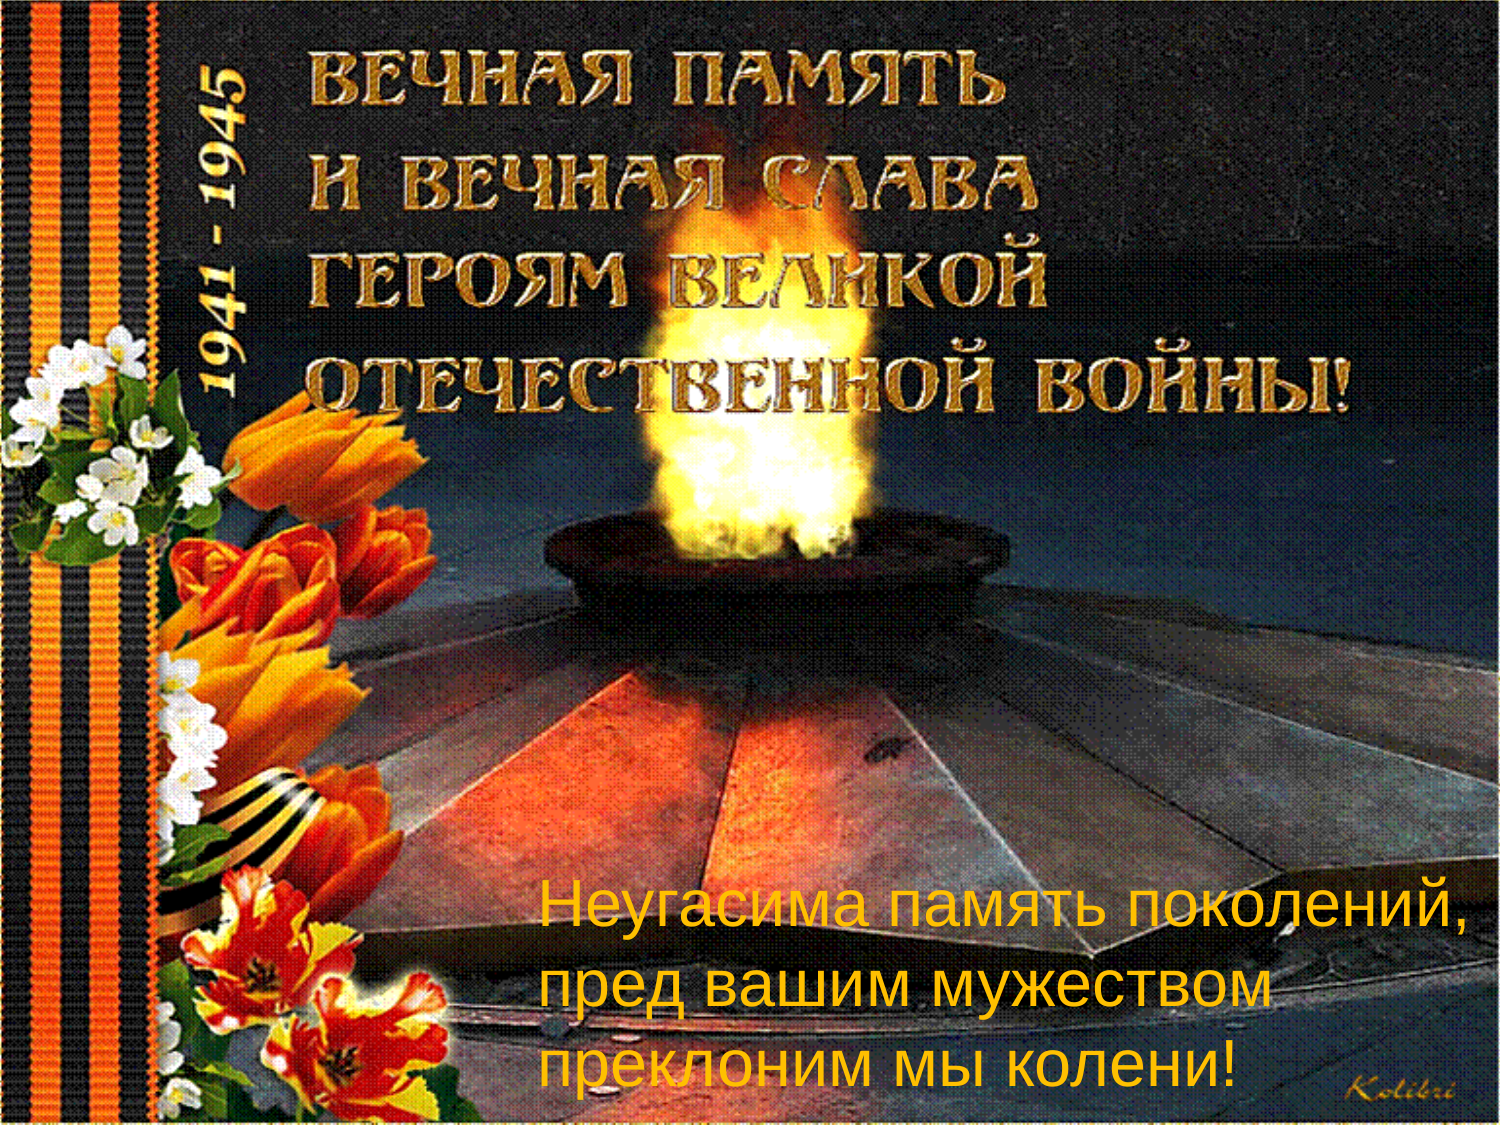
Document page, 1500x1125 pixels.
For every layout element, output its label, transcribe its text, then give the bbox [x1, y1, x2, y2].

picture [0, 0, 1500, 1125]
text_box Неугасима память поколений, пред вашим мужеством преклоним мы колени! [522, 852, 1487, 1125]
